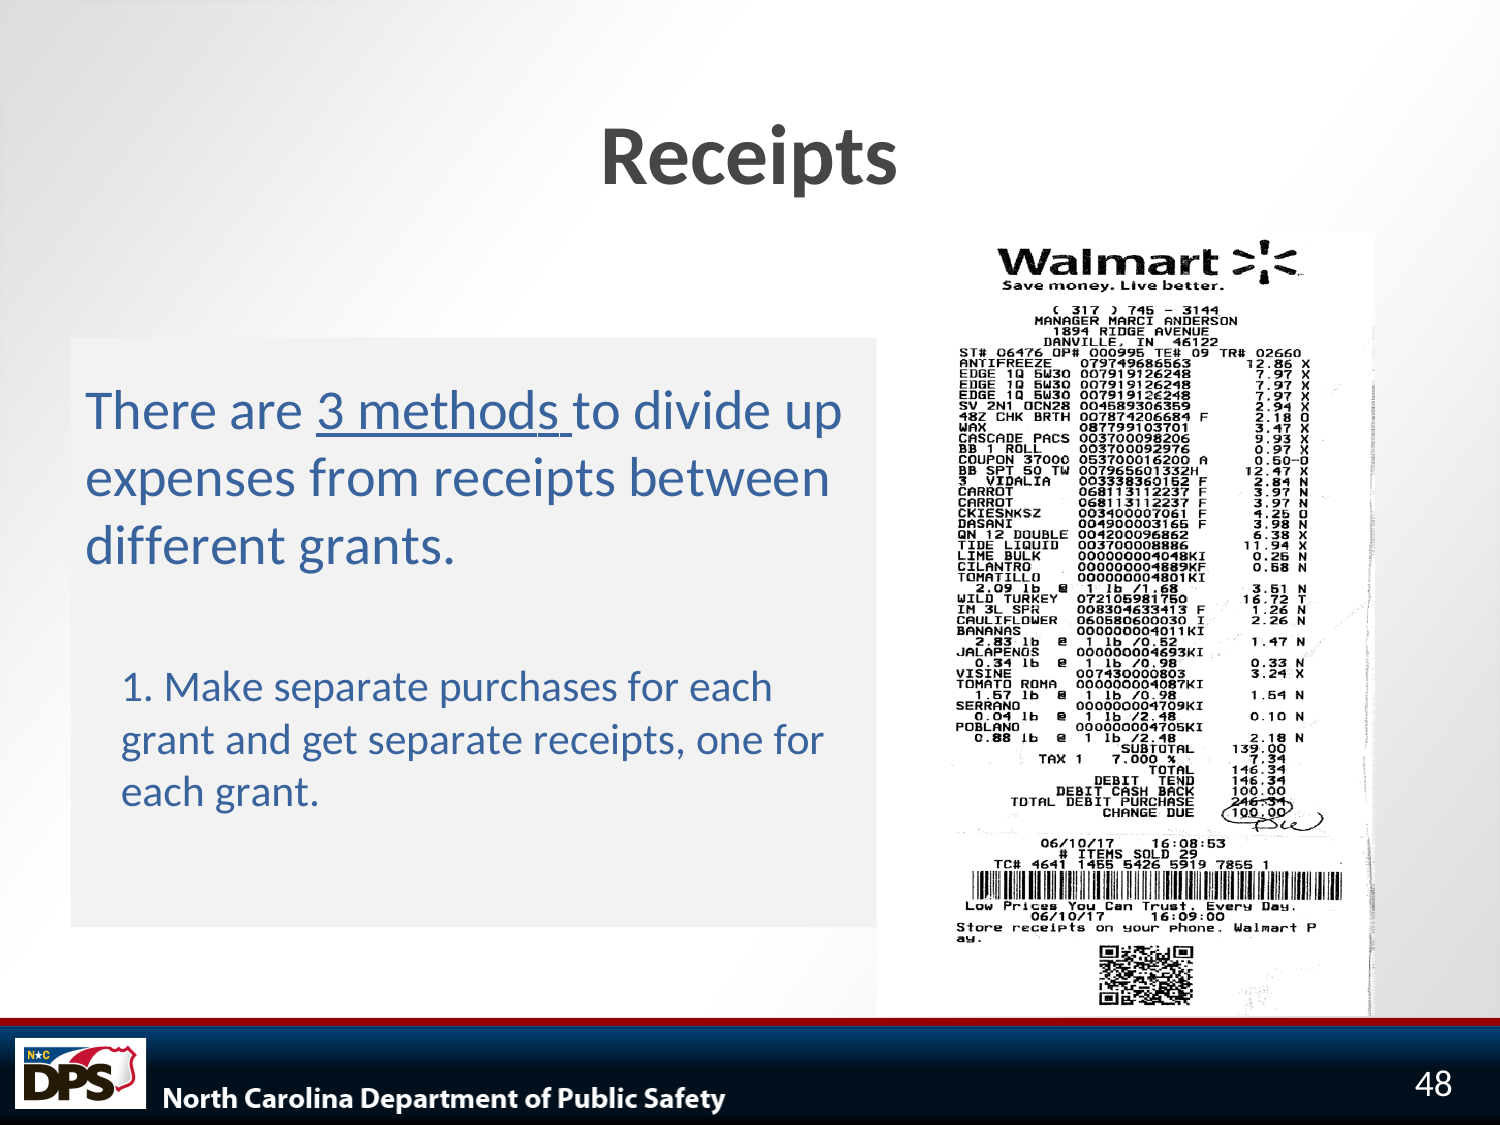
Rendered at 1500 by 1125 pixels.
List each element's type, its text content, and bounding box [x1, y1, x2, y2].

text_box 48 [1399, 1051, 1479, 1111]
text_box [876, 232, 1375, 1016]
title Receipts [233, 41, 1267, 259]
list There are 3 methods to divide up expenses from receipts between different grants. 1. Make separate purchases for each grant and get separate receipts, one for each grant. [70, 337, 876, 928]
picture [0, 0, 1500, 1125]
